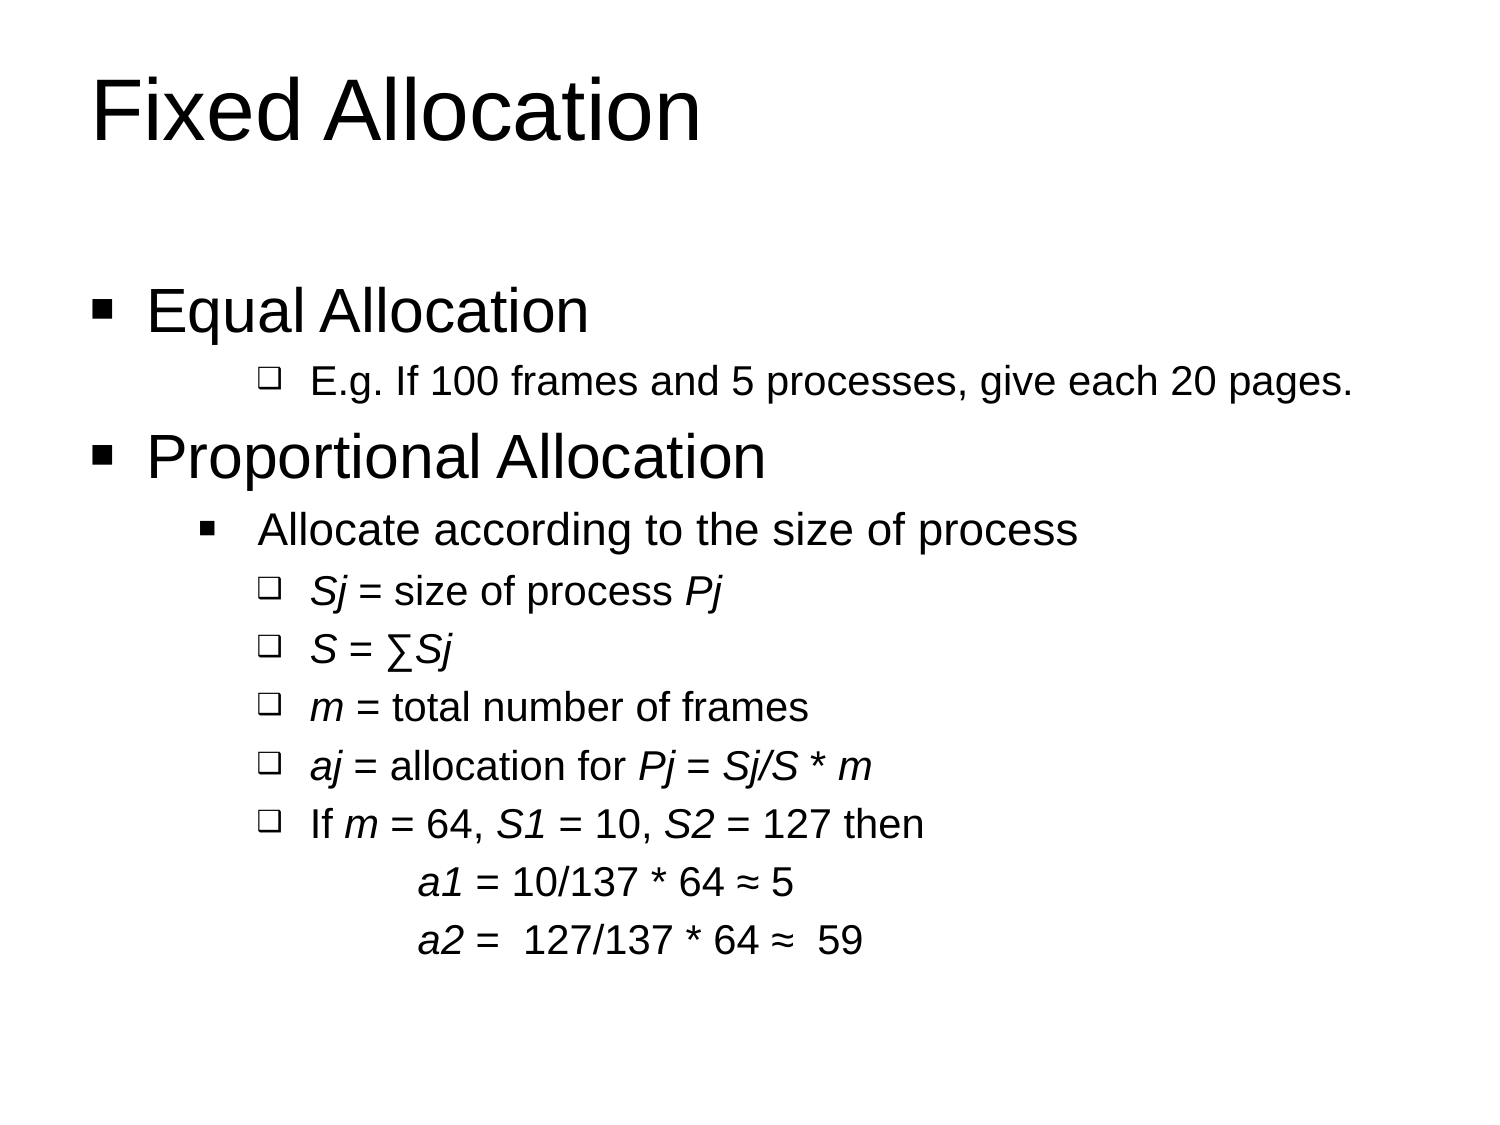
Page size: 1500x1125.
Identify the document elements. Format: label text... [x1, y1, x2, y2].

title Fixed Allocation [75, 45, 1425, 233]
list Equal Allocation E.g. If 100 frames and 5 processes, give each 20 pages. Proportional Allocation Allocate according to the size of process Sj = size of process Pj S = ∑Sj m = total number of frames aj = allocation for Pj = Sj/S * m If m = 64, S1 = 10, S2 = 127 then a1 = 10/137 * 64 ≈ 5 a2 = 127/137 * 64 ≈ 59 [75, 262, 1425, 1006]
